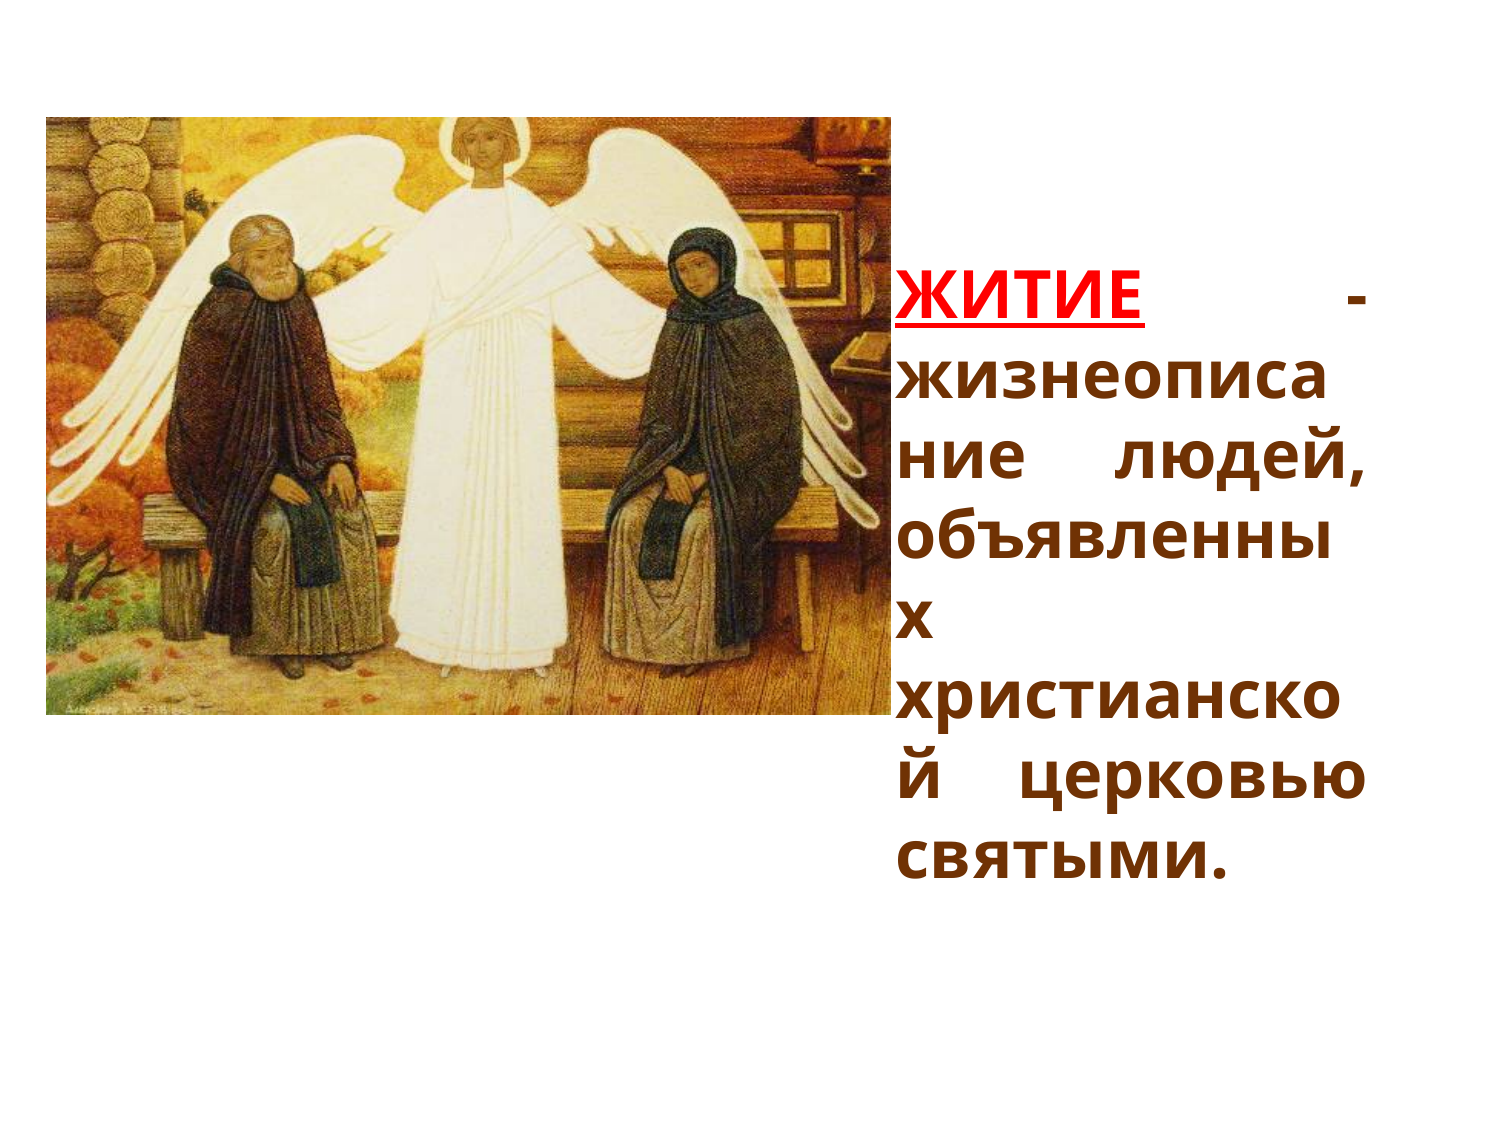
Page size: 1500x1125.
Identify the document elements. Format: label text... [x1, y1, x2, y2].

picture [46, 116, 891, 715]
list ЖИТИЕ - жизнеописание людей, объявленных христианской церковью святыми. [820, 163, 1384, 1006]
